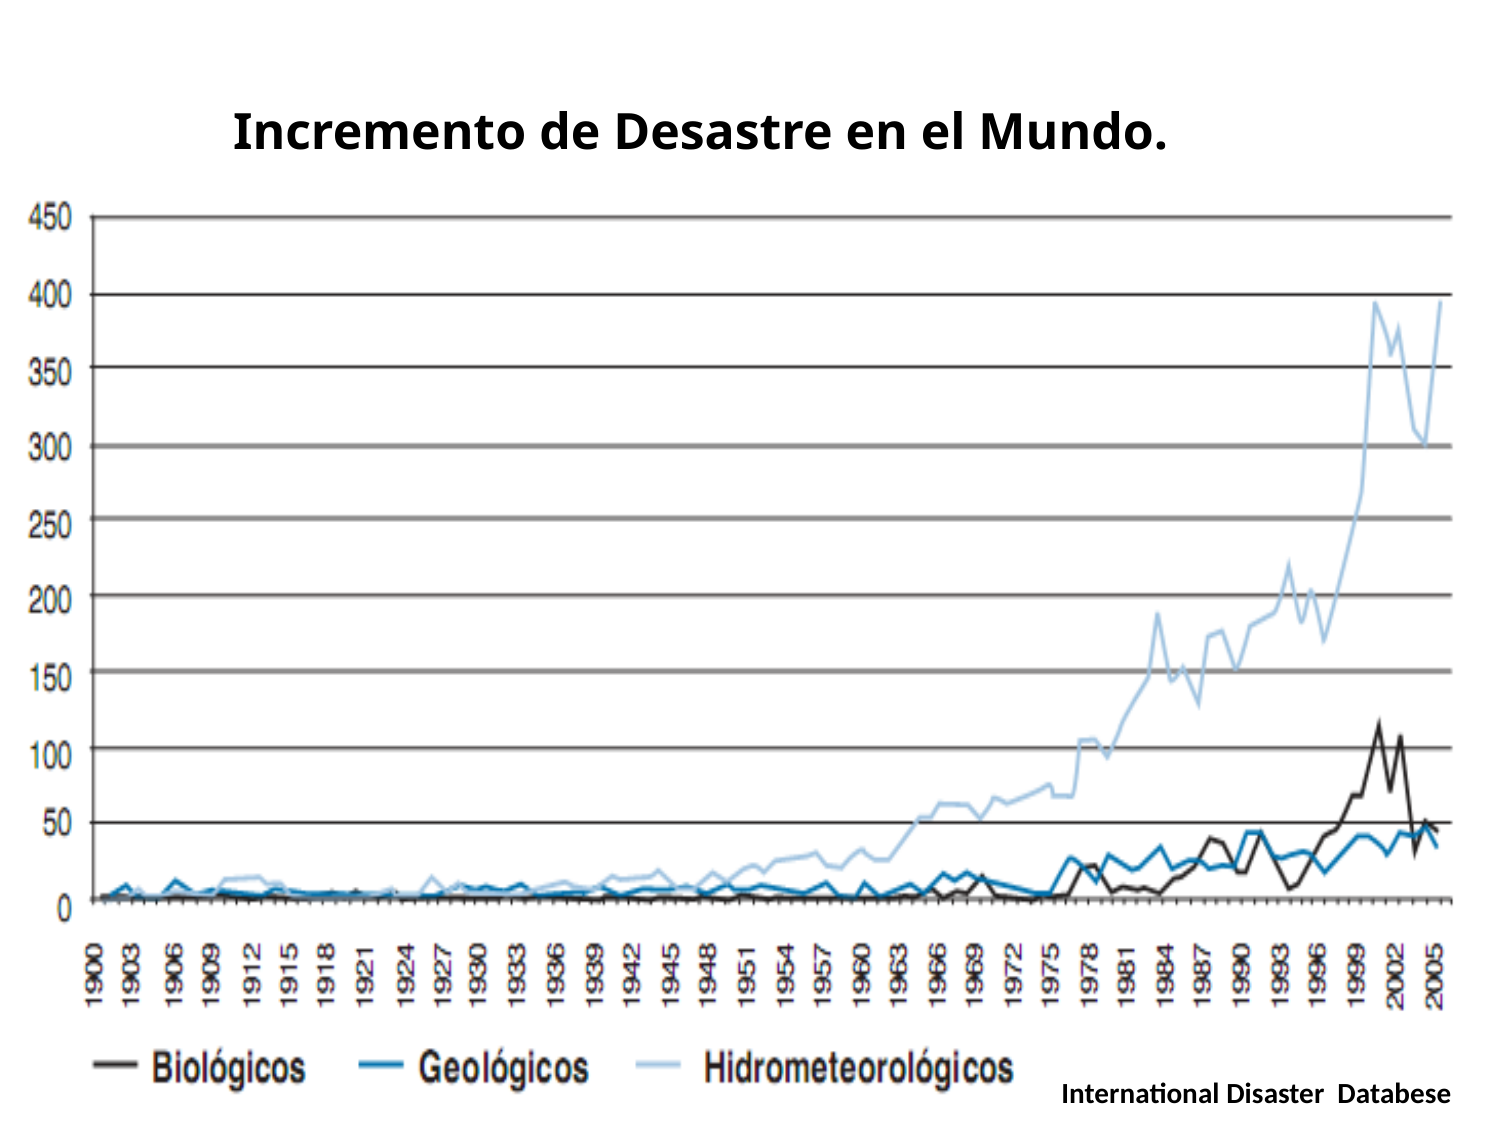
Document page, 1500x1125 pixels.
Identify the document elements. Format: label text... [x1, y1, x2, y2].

text_box Incremento de Desastre en el Mundo. [218, 92, 1365, 168]
picture [0, 188, 1488, 1125]
